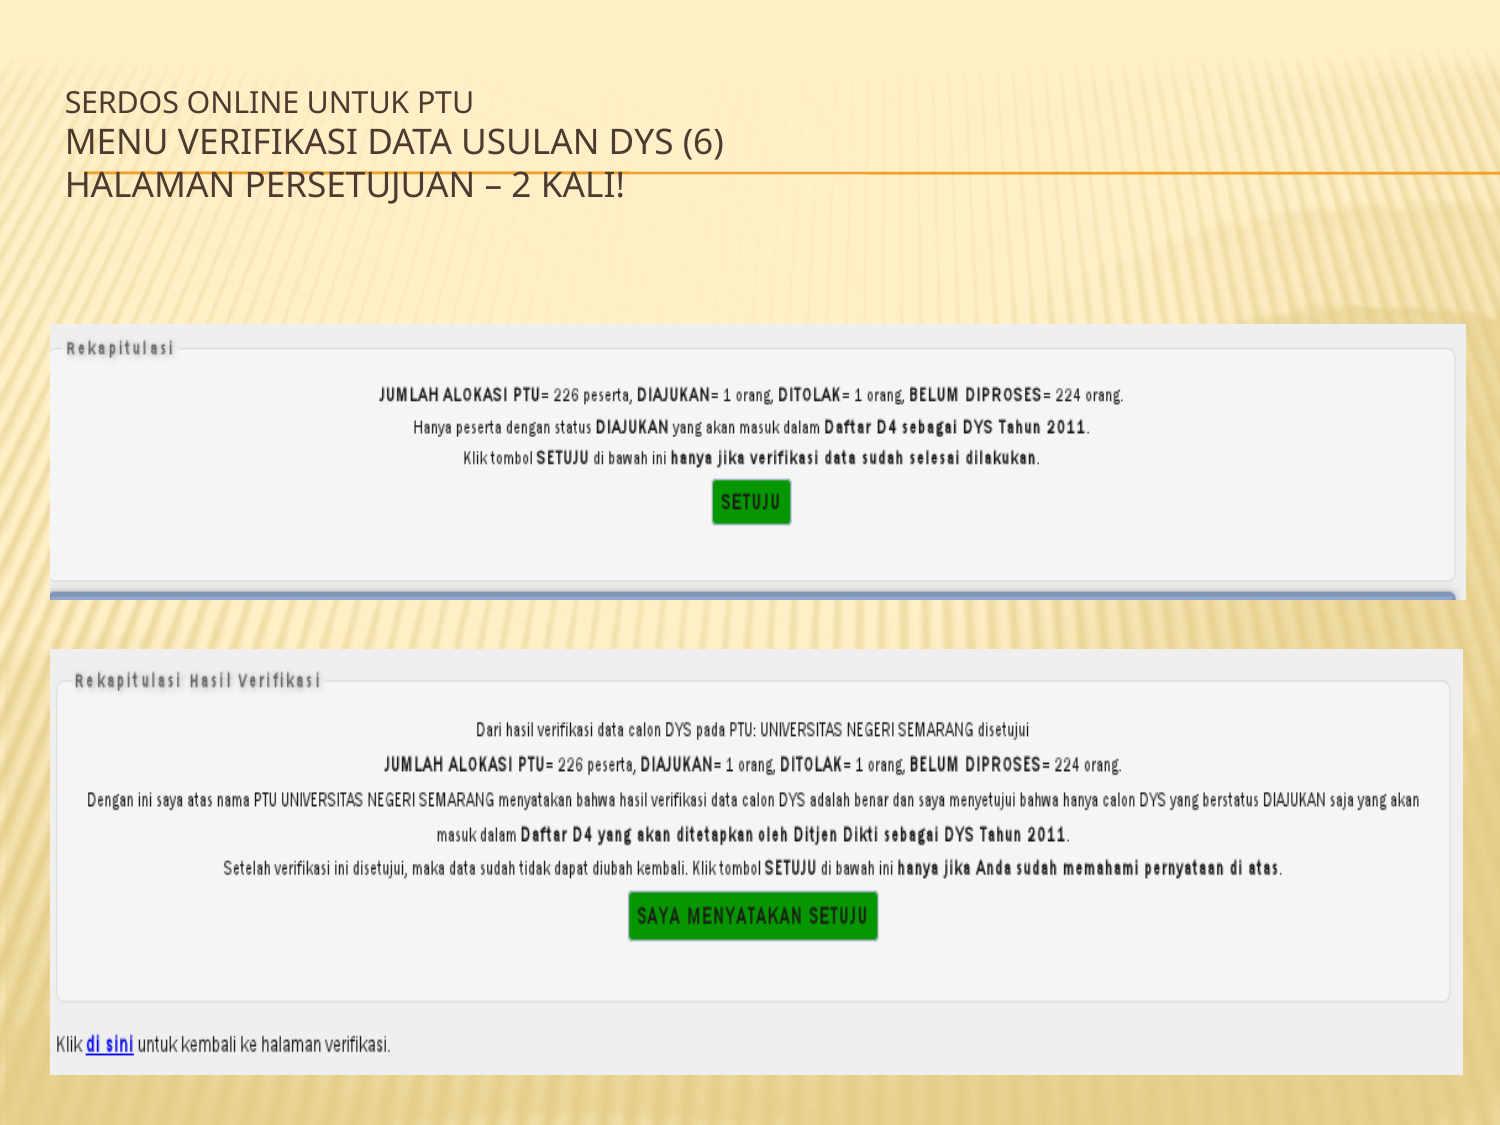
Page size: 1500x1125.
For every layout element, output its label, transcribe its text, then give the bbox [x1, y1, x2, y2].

picture [49, 649, 1464, 1076]
title SERDOS ONLINE UNTUK PTU MENU VERIFIKASI DATA USULAN DYS (6) HALAMAN PERSETUJUAN – 2 KALI! [50, 75, 1475, 213]
picture [49, 324, 1467, 601]
